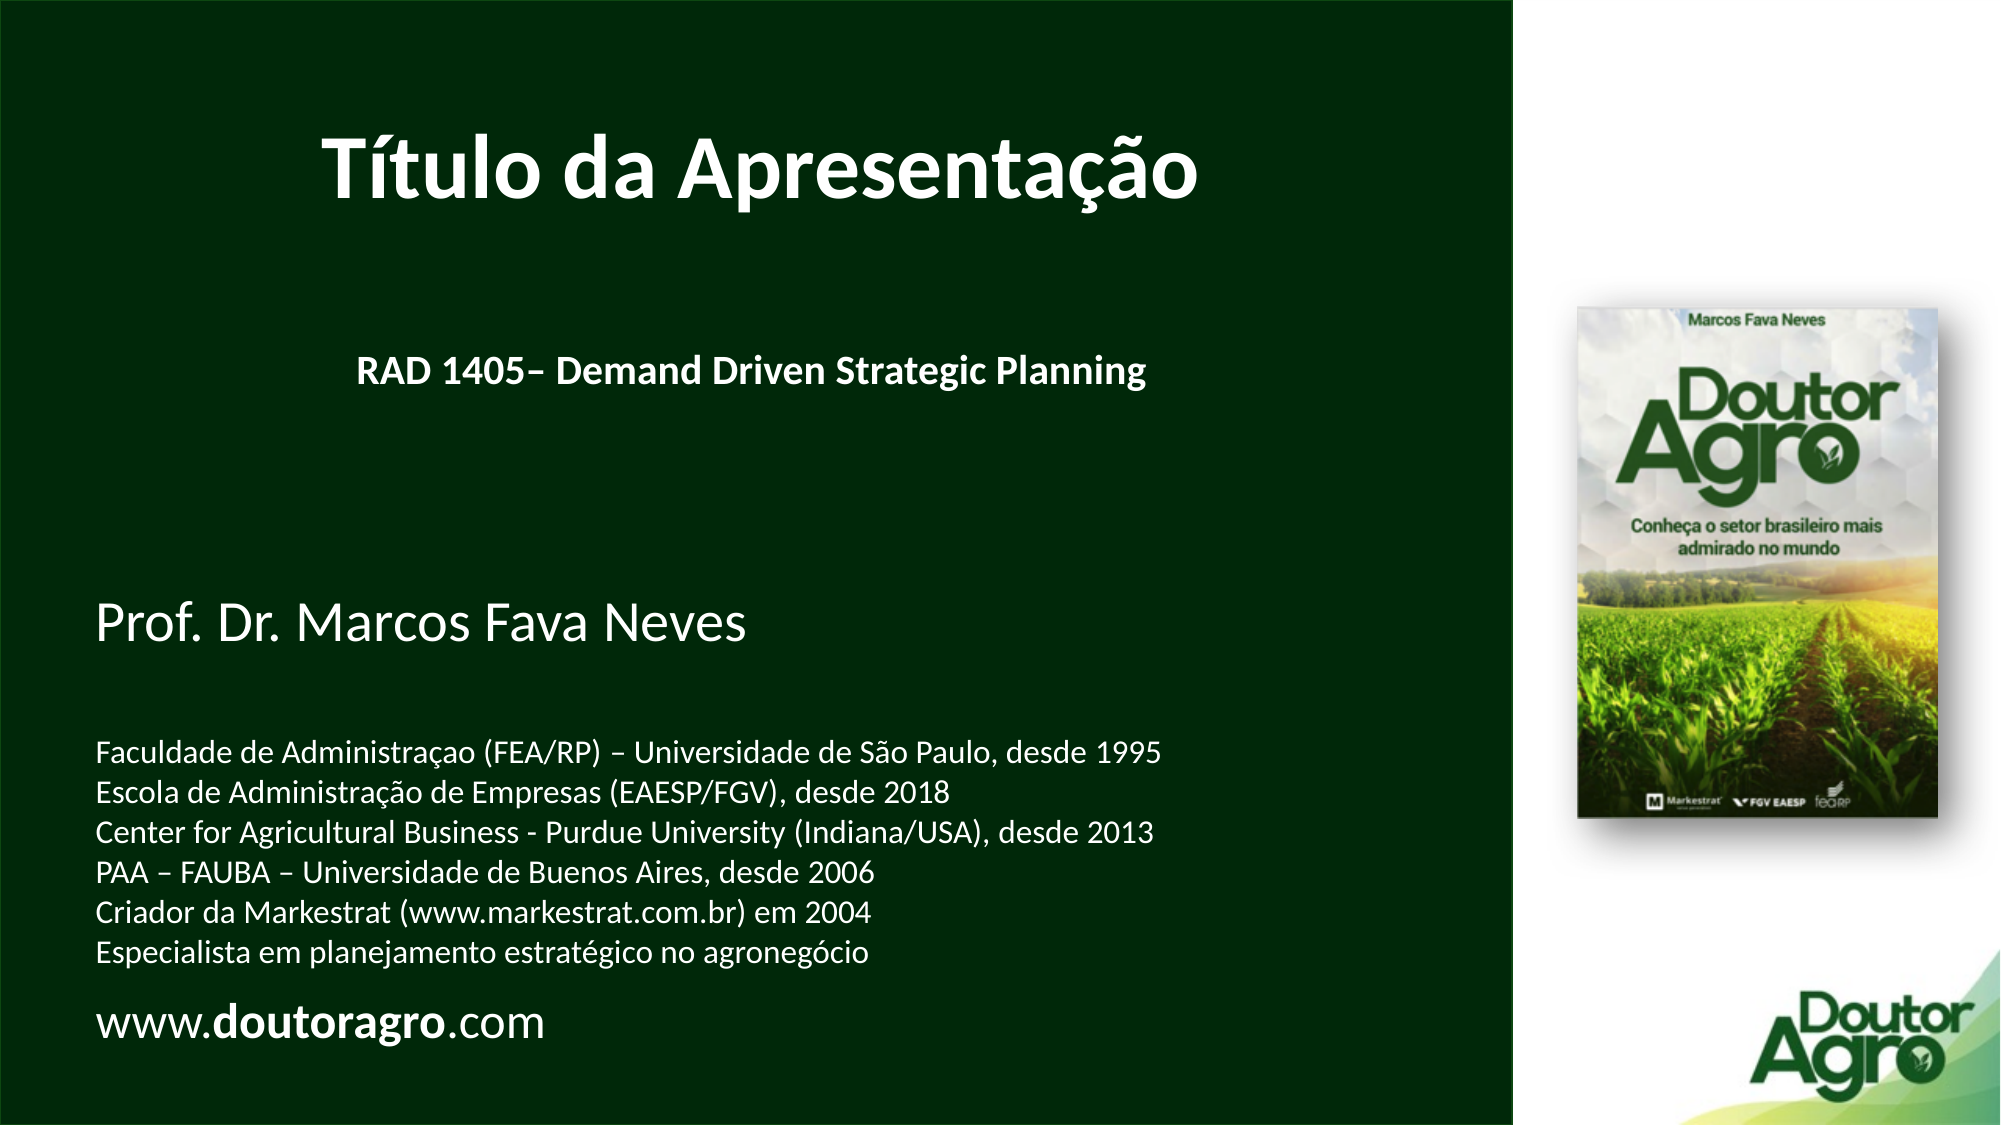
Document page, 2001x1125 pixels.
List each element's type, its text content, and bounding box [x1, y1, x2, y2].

picture [1513, 0, 2001, 1125]
text_box [0, 0, 1513, 1125]
text_box RAD 1405– Demand Driven Strategic Planning [31, 336, 1491, 401]
text_box Prof. Dr. Marcos Fava Neves Faculdade de Administraçao (FEA/RP) – Universidade de São Paulo, desde 1995 Escola de Administração de Empresas (EAESP/FGV), desde 2018 Center for Agricultural Business - Purdue University (Indiana/USA), desde 2013 PAA – FAUBA – Universidade de Buenos Aires, desde 2006 Criador da Markestrat (www.markestrat.com.br) em 2004 Especialista em planejamento estratégico no agronegócio www.doutoragro.com [80, 575, 1442, 1057]
title Título da Apresentação [16, 93, 1506, 336]
